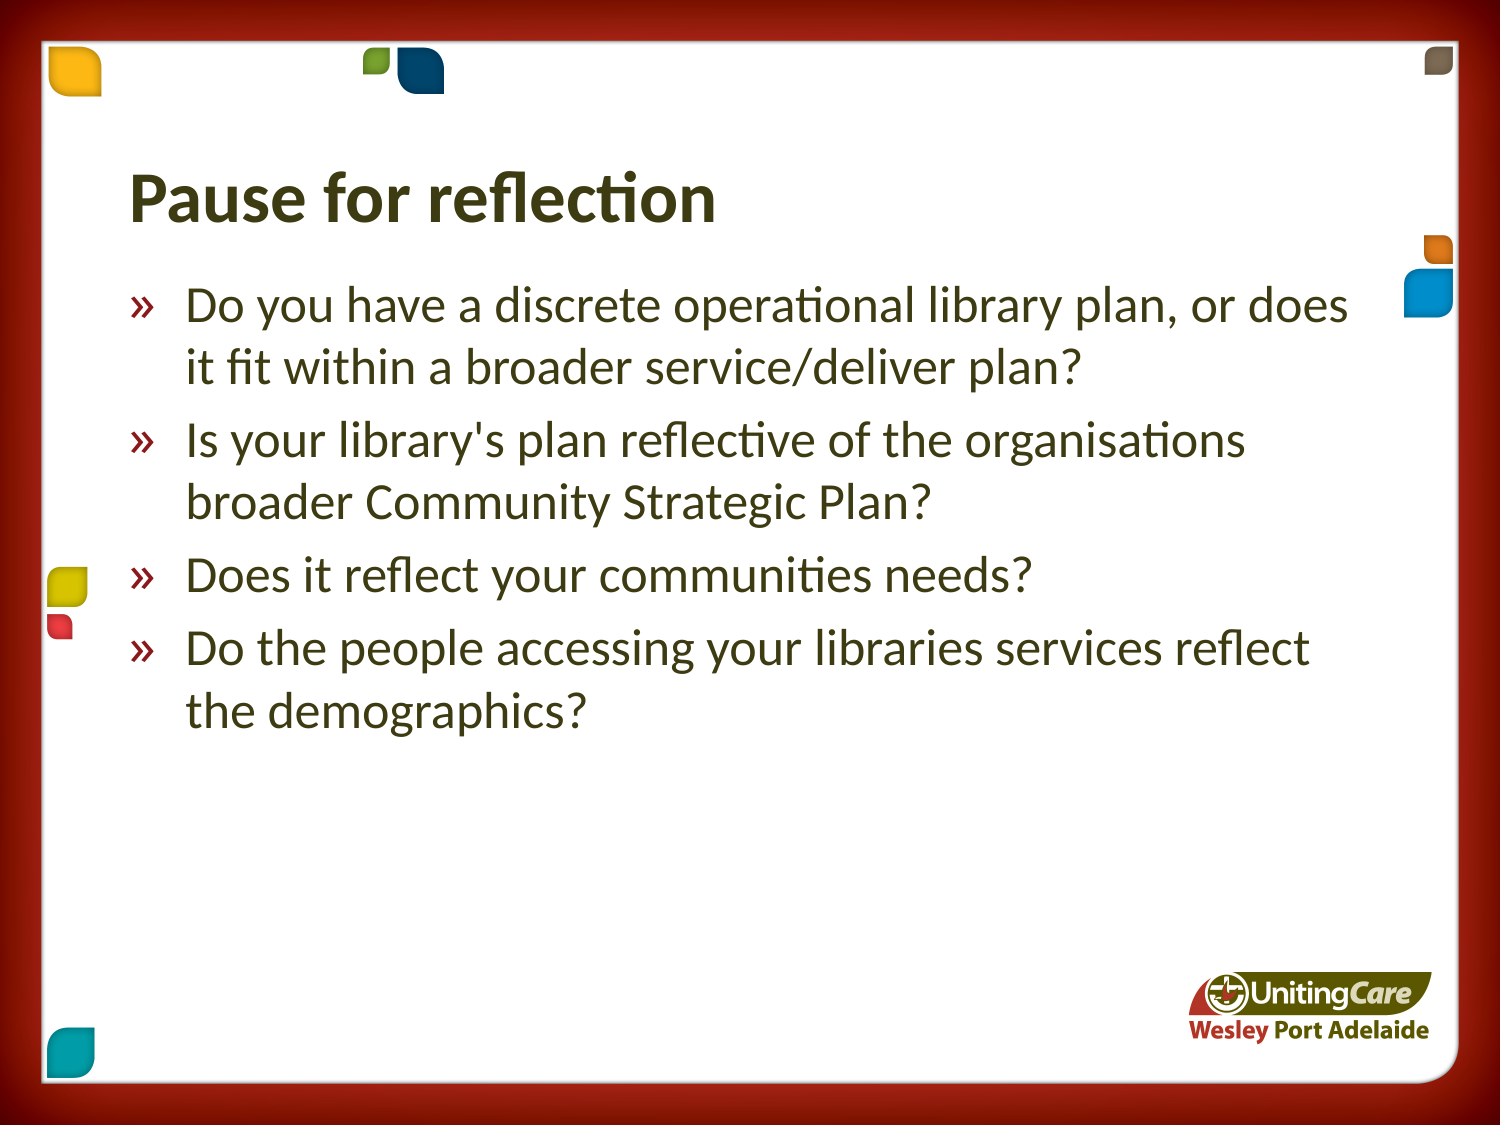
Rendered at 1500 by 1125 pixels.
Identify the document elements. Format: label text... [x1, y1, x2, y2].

title Pause for reflection [114, 141, 1369, 246]
picture [0, 0, 1500, 1125]
list Do you have a discrete operational library plan, or does it fit within a broader service/deliver plan? Is your library's plan reflective of the organisations broader Community Strategic Plan? Does it reflect your communities needs? Do the people accessing your libraries services reflect the demographics? [114, 262, 1369, 951]
